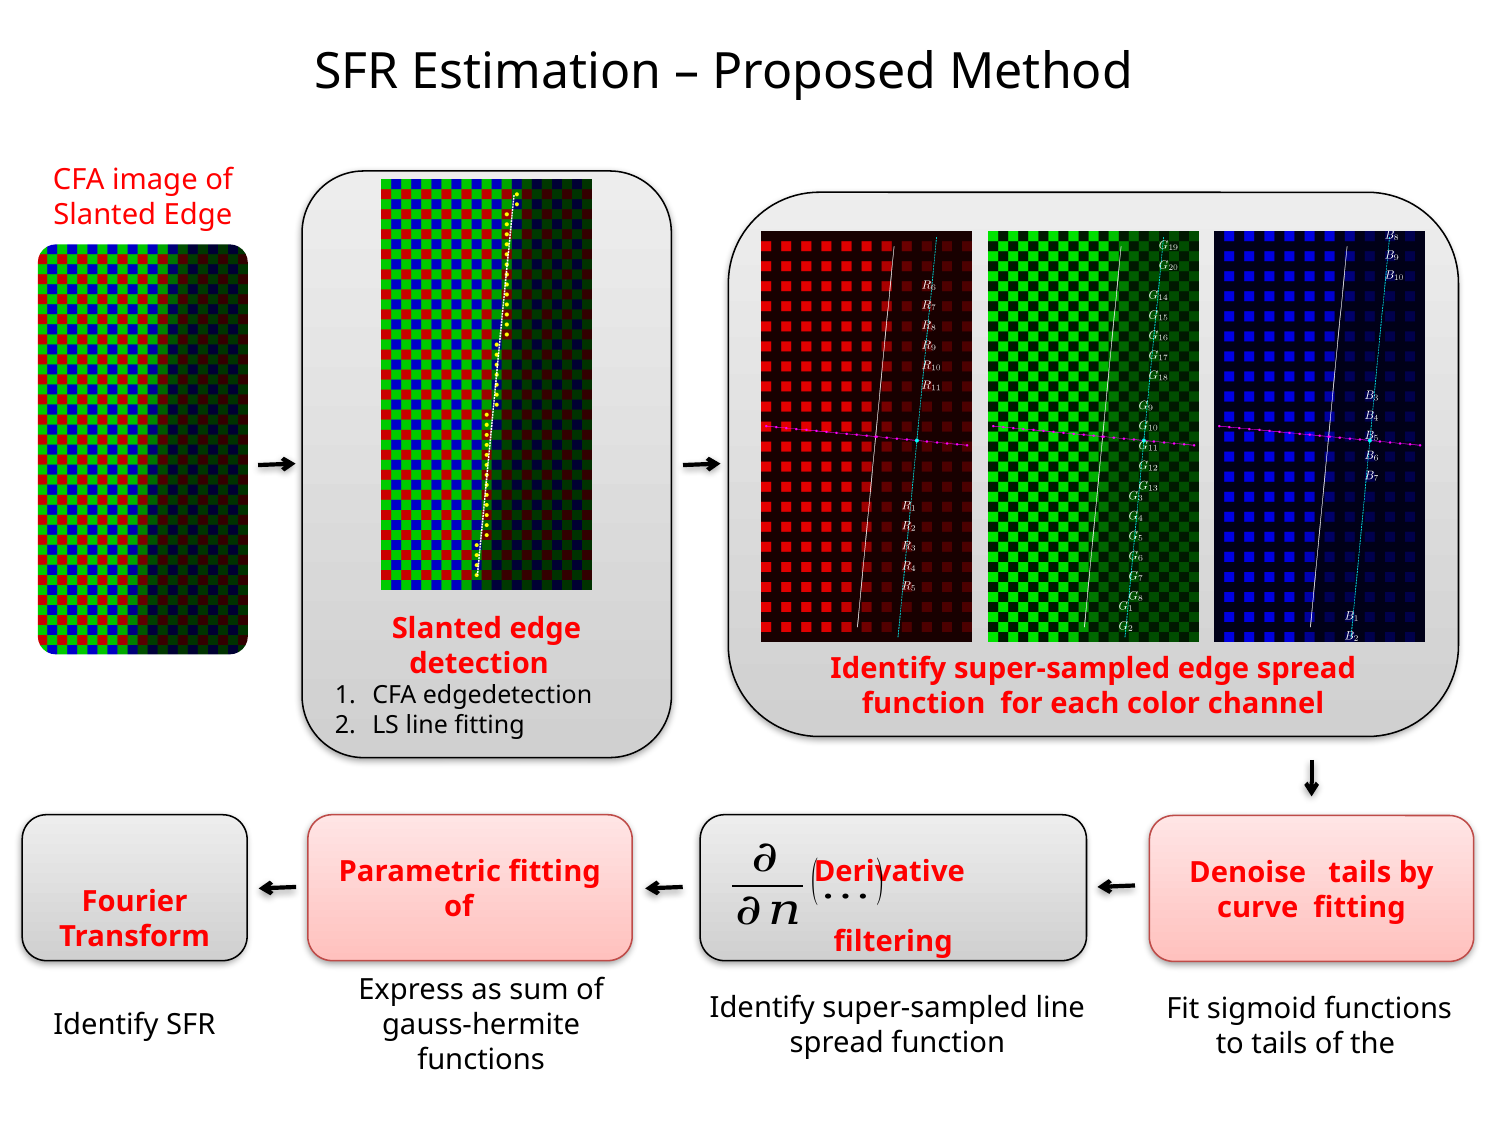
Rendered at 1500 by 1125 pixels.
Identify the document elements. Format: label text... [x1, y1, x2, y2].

text_box SFR Estimation – Proposed Method [86, 3, 1362, 134]
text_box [728, 192, 1459, 737]
text_box Identify super-sampled line spread function [687, 960, 1108, 1086]
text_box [301, 170, 672, 758]
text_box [699, 814, 1087, 961]
text_box Identify SFR [37, 960, 232, 1086]
text_box CFA image of Slanted Edge [0, 147, 286, 243]
picture [37, 244, 249, 655]
